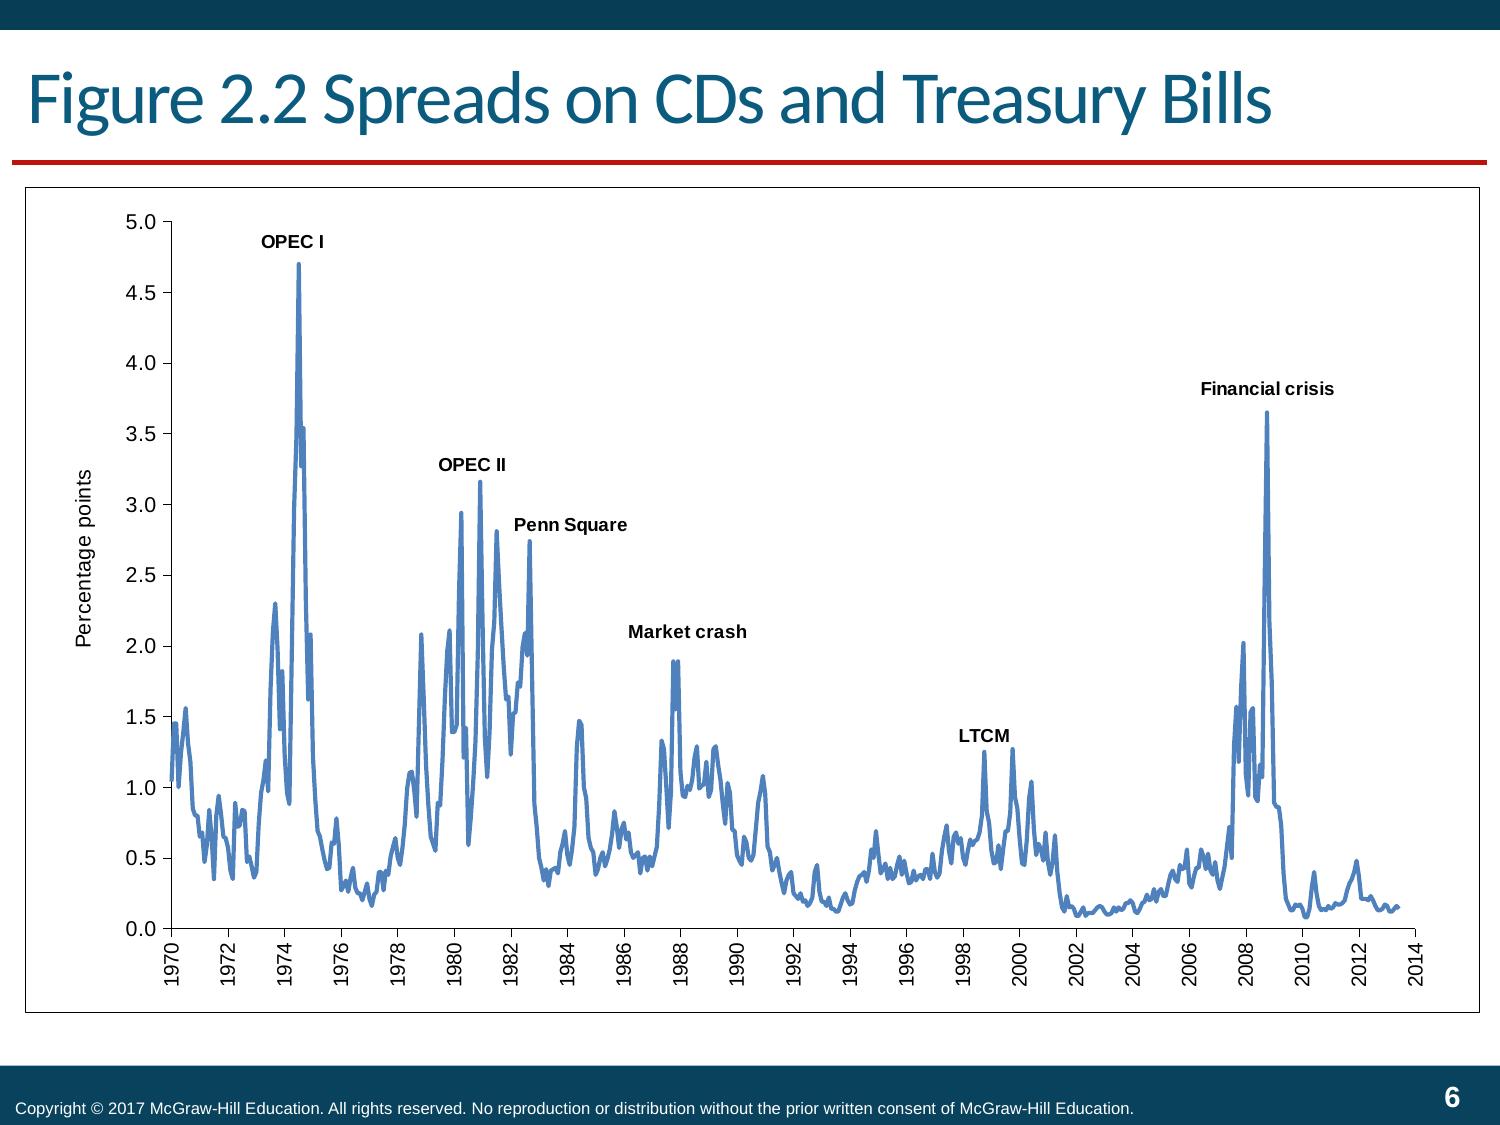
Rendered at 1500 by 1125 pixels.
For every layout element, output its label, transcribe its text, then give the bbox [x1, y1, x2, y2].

title Figure 2.2 Spreads on CDs and Treasury Bills [12, 24, 1500, 163]
chart [24, 187, 1480, 1013]
